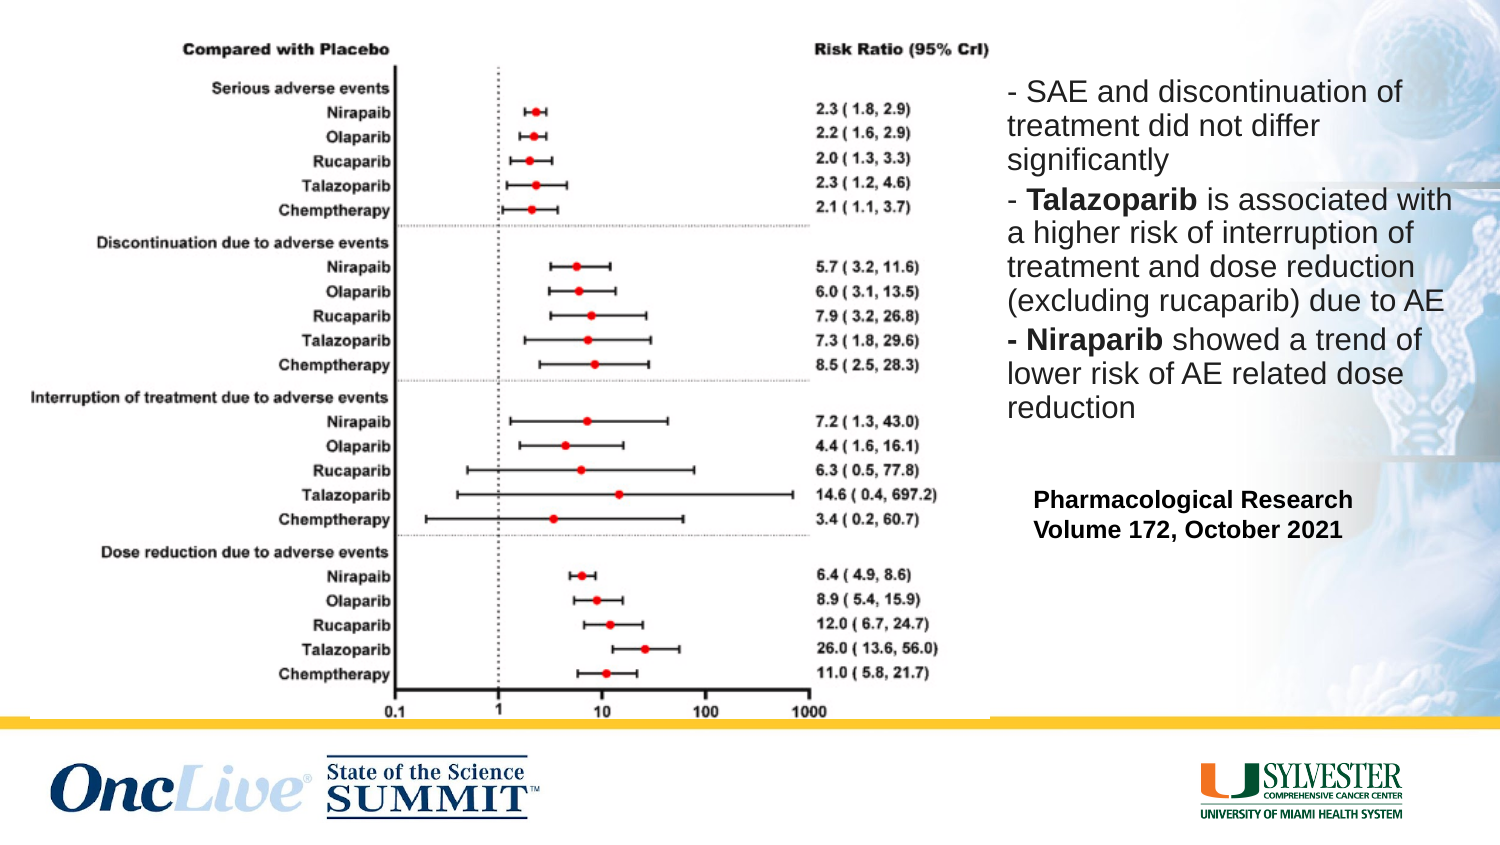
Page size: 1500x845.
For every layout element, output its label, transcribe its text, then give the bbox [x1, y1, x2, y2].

text_box Pharmacological Research Volume 172, October 2021 [1018, 475, 1443, 551]
picture [0, 0, 1500, 845]
list - SAE and discontinuation of treatment did not differ significantly - Talazoparib is associated with a higher risk of interruption of treatment and dose reduction (excluding rucaparib) due to AE - Niraparib showed a trend of lower risk of AE related dose reduction [994, 68, 1472, 606]
